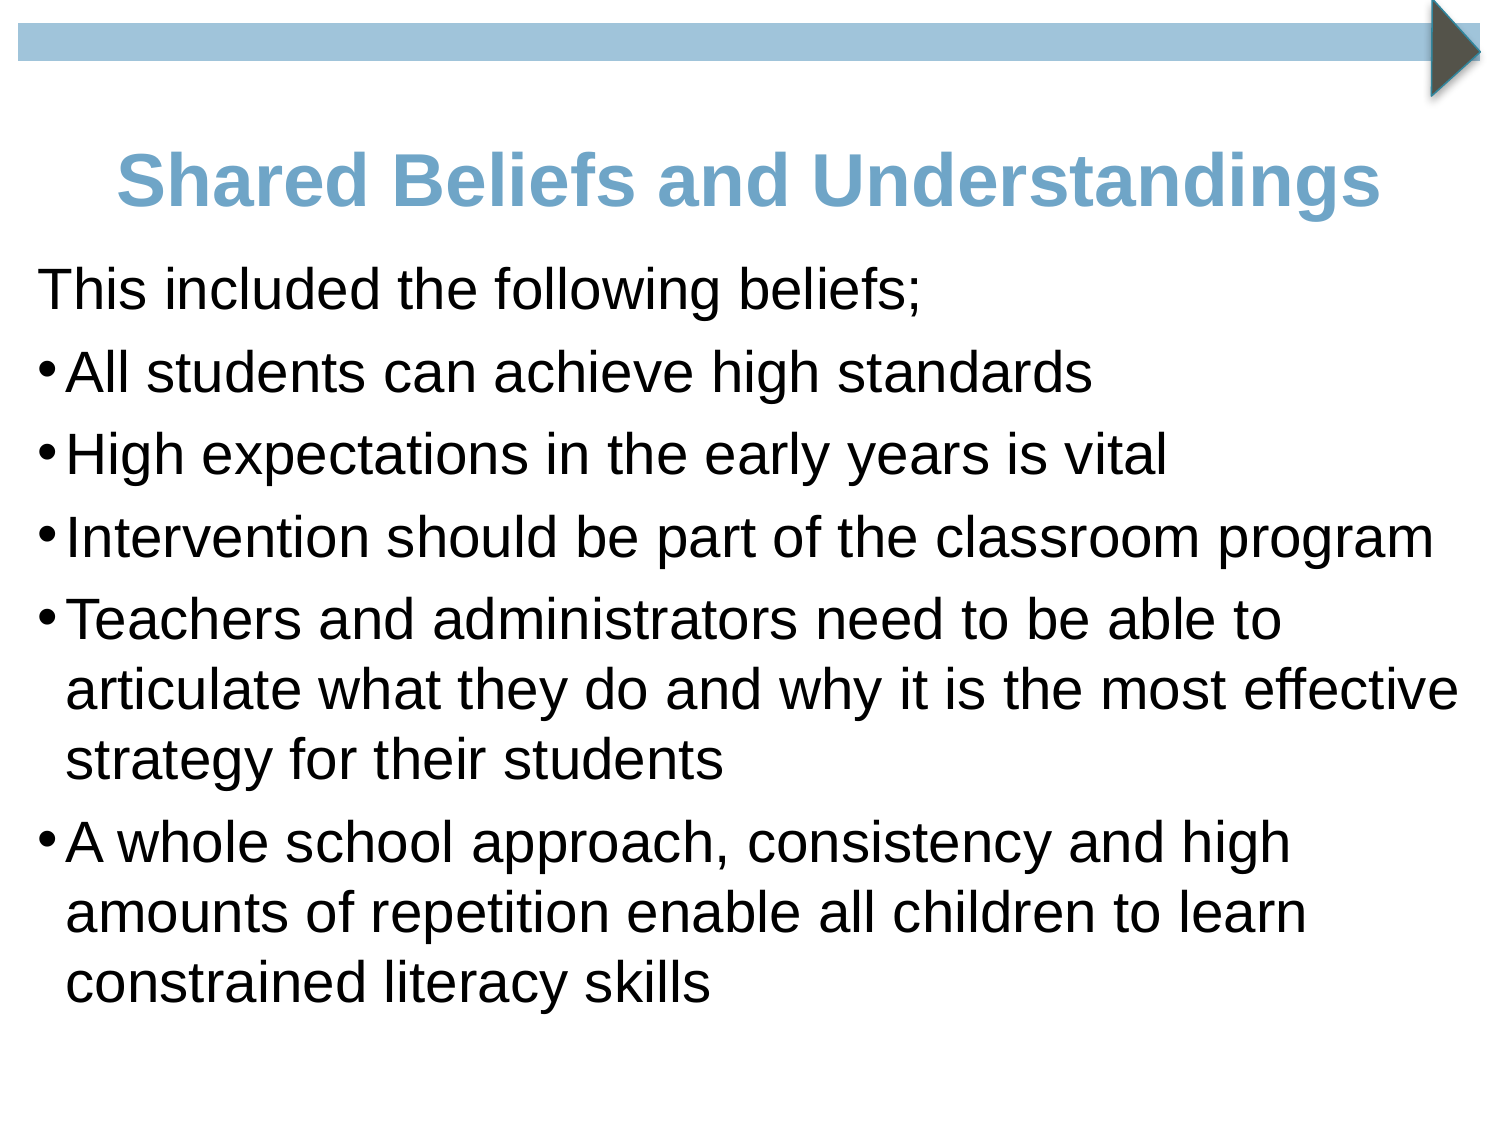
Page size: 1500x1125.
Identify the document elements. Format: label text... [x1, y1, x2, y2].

text_box [0, 0, 860, 242]
text_box Shared Beliefs and Understandings This included the following beliefs; All students can achieve high standards High expectations in the early years is vital Intervention should be part of the classroom program Teachers and administrators need to be able to articulate what they do and why it is the most effective strategy for their students A whole school approach, consistency and high amounts of repetition enable all children to learn constrained literacy skills [22, 124, 1477, 1022]
